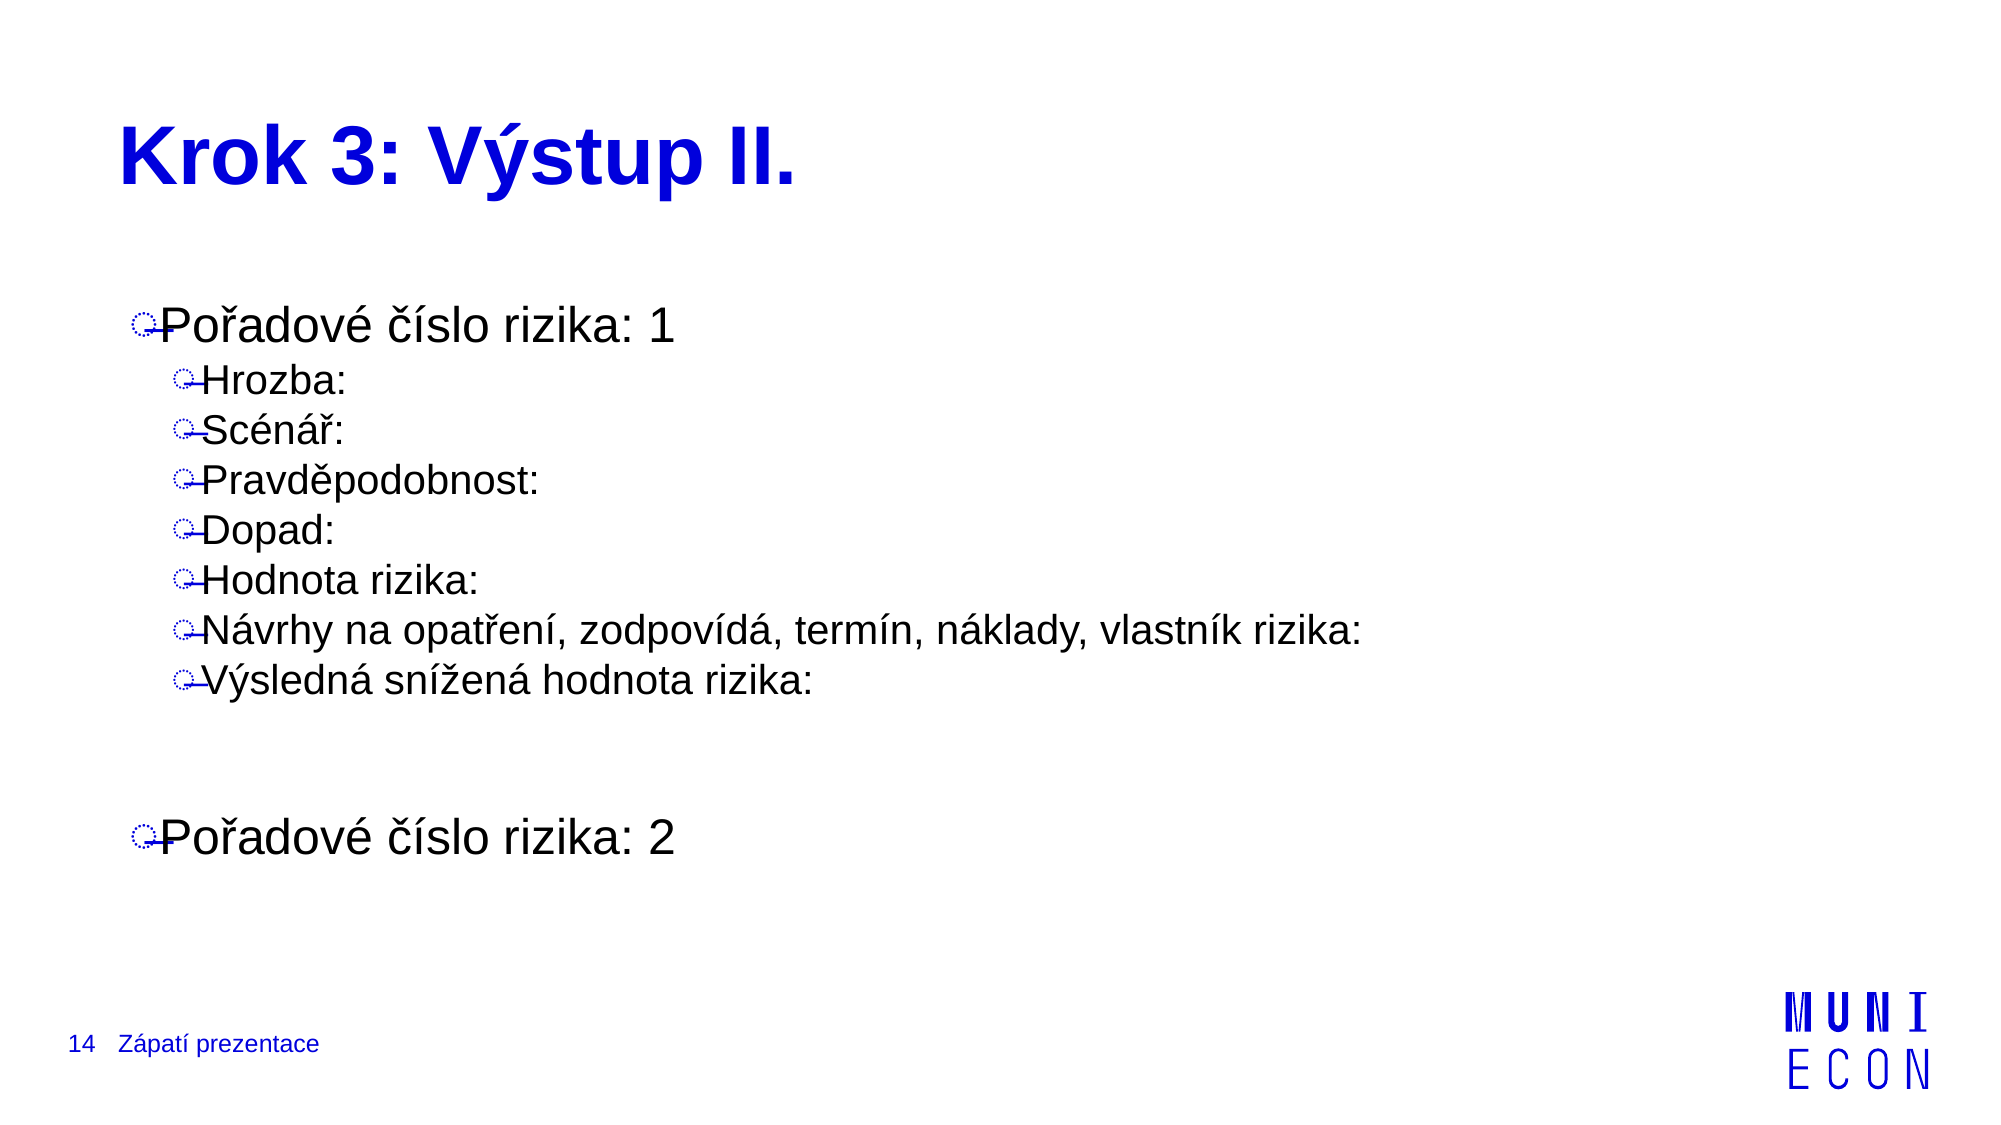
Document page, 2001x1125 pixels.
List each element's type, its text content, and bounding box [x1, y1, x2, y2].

slide_number 14 [67, 1021, 110, 1063]
footer Zápatí prezentace [118, 1021, 1418, 1063]
title Krok 3: Výstup II. [118, 118, 1883, 193]
list Pořadové číslo rizika: 1 Hrozba: Scénář: Pravděpodobnost: Dopad: Hodnota rizika: Návrhy na opatření, zodpovídá, termín, náklady, vlastník rizika: Výsledná snížená hodnota rizika: Pořadové číslo rizika: 2 [118, 277, 1883, 957]
